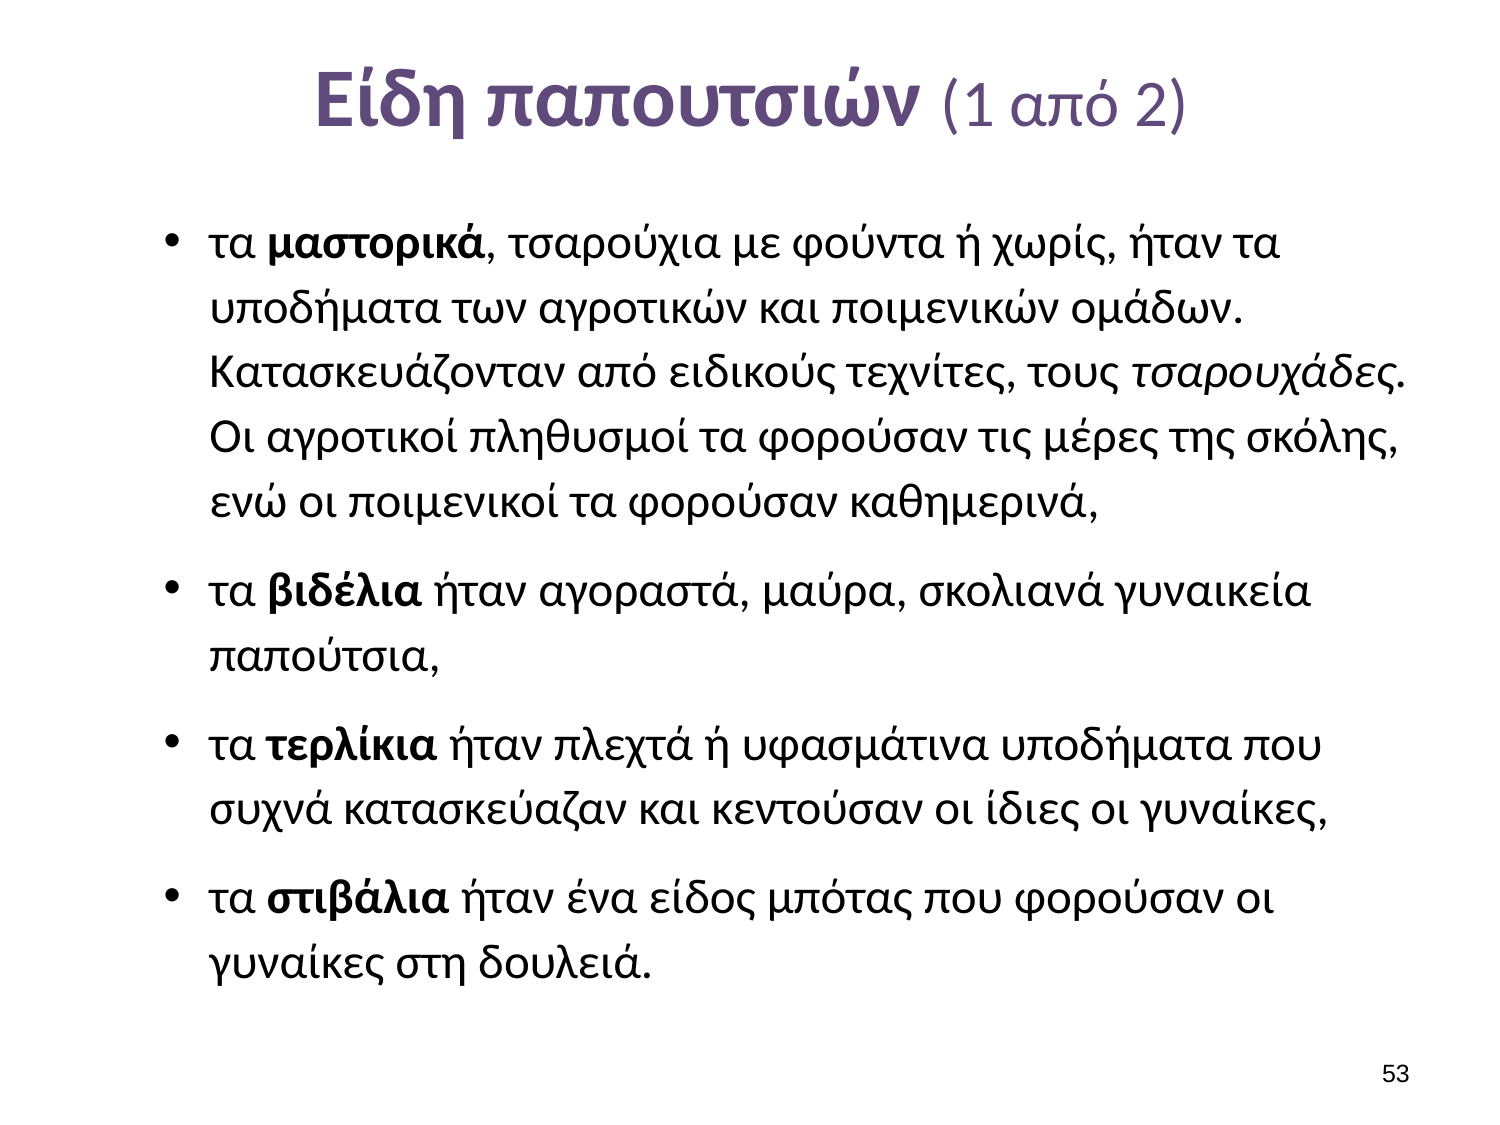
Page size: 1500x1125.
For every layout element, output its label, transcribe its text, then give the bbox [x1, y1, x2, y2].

title Είδη παπουτσιών (1 από 2) [76, 19, 1427, 169]
slide_number 52 [1074, 1042, 1425, 1103]
list τα μαστορικά, τσαρούχια με φούντα ή χωρίς, ήταν τα υποδήματα των αγροτικών και ποιμενικών ομάδων. Κατασκευάζονταν από ειδικούς τεχνίτες, τους τσαρουχάδες. Οι αγροτικοί πληθυσμοί τα φορούσαν τις μέρες της σκόλης, ενώ οι ποιμενικοί τα φορούσαν καθημερινά, τα βιδέλια ήταν αγοραστά, μαύρα, σκολιανά γυναικεία παπούτσια, τα τερλίκια ήταν πλεχτά ή υφασμάτινα υποδήματα που συχνά κατασκεύαζαν και κεντούσαν οι ίδιες οι γυναίκες, τα στιβάλια ήταν ένα είδος μπότας που φορούσαν οι γυναίκες στη δουλειά. [75, 196, 1436, 1047]
